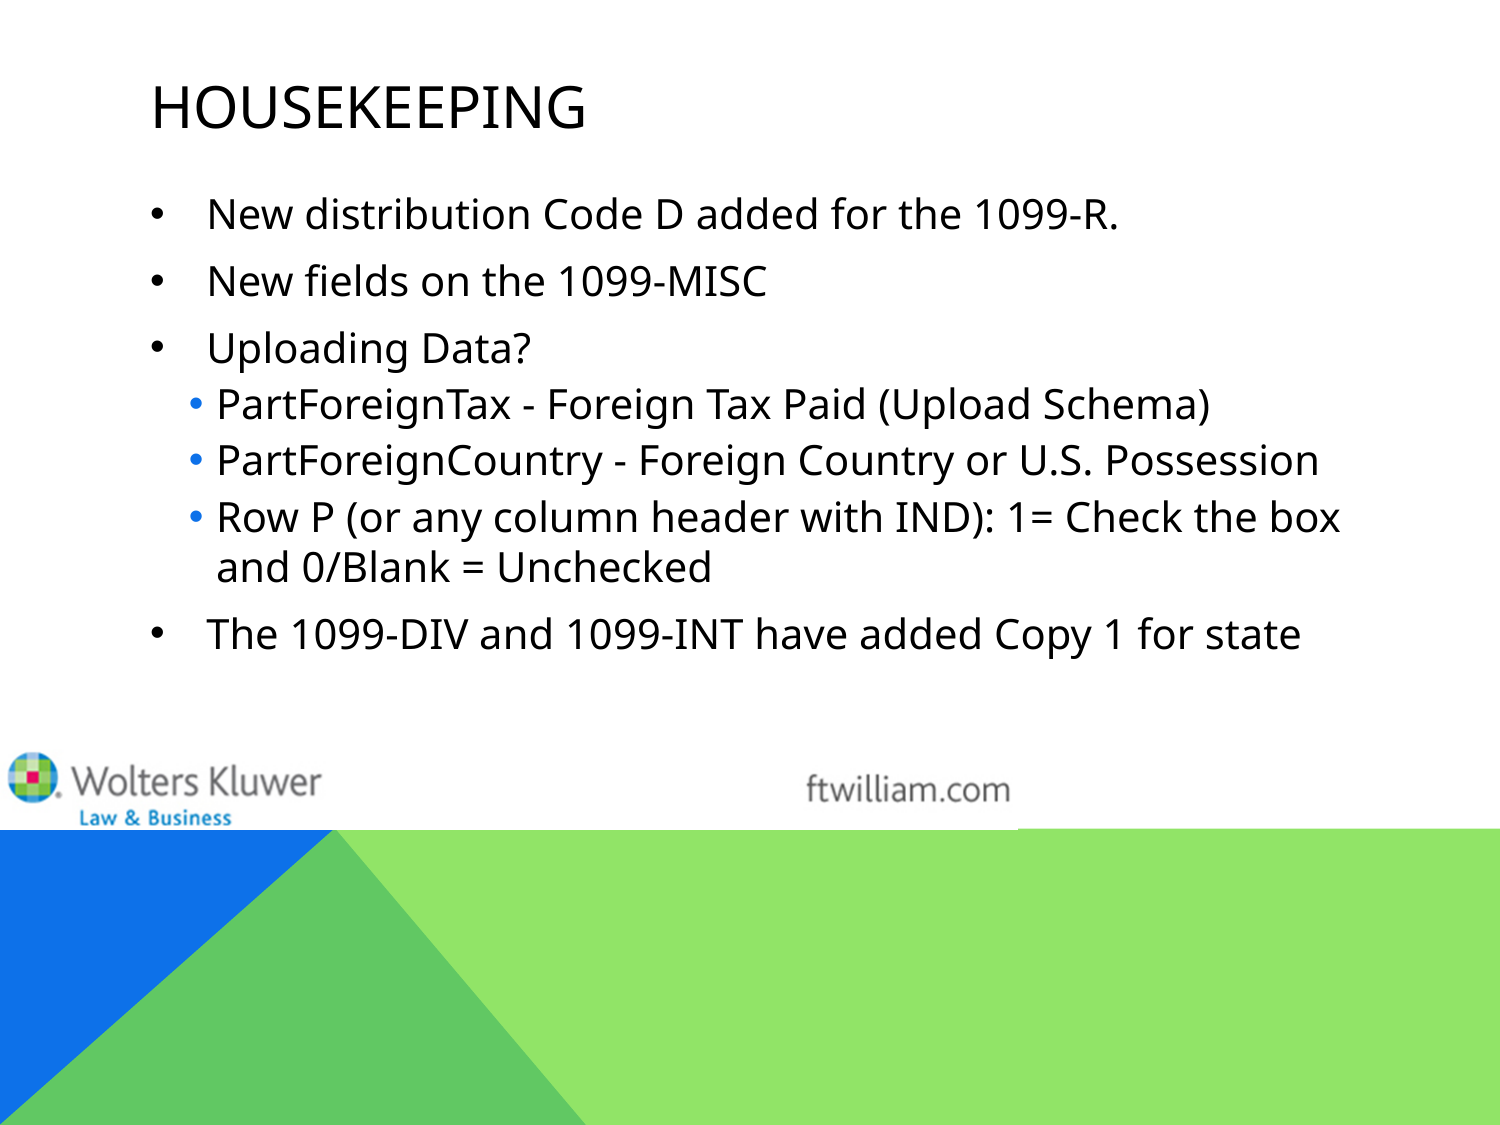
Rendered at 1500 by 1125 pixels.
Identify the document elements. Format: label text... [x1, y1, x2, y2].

list New distribution Code D added for the 1099-R. New fields on the 1099-MISC Uploading Data? PartForeignTax - Foreign Tax Paid (Upload Schema) PartForeignCountry - Foreign Country or U.S. Possession Row P (or any column header with IND): 1= Check the box and 0/Blank = Unchecked The 1099-DIV and 1099-INT have added Copy 1 for state [135, 180, 1369, 768]
title Housekeeping [135, 60, 1369, 150]
picture [0, 749, 1018, 831]
